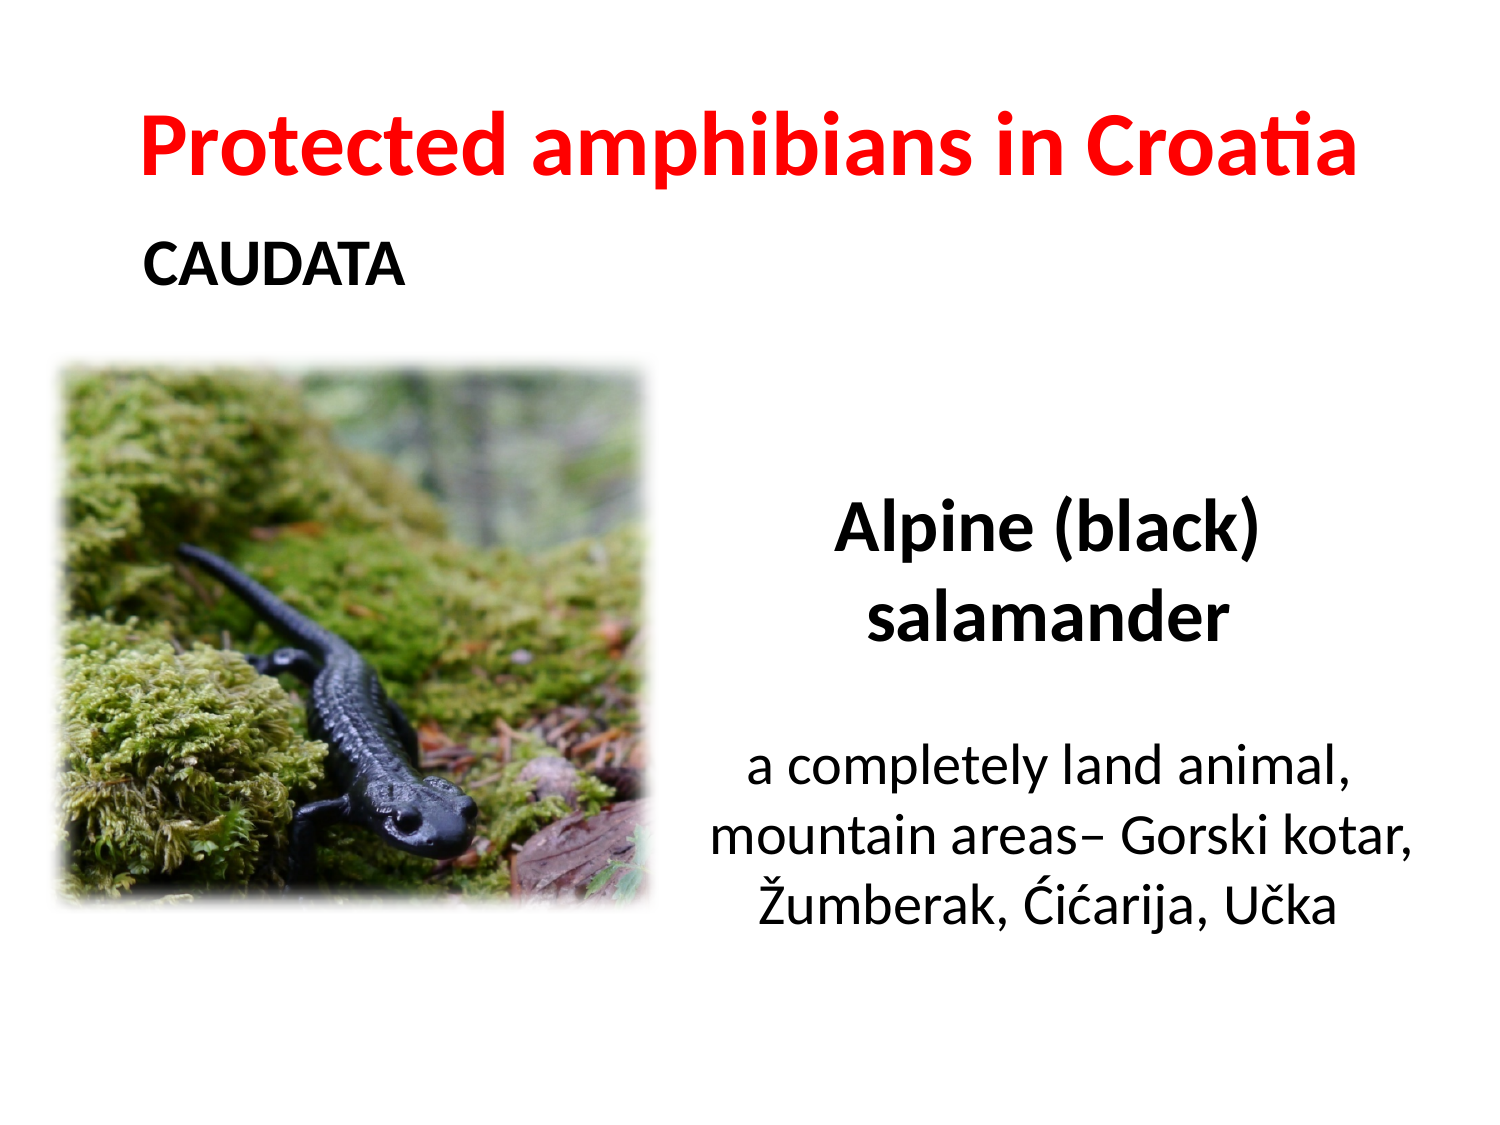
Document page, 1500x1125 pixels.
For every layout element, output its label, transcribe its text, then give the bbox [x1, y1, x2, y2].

picture [46, 351, 660, 915]
text_box Alpine (black) salamander a completely land animal, mountain areas– Gorski kotar, Žumberak, Ćićarija, Učka [632, 468, 1465, 989]
title Protected amphibians in Croatia [75, 45, 1425, 233]
text_box CAUDATA [128, 210, 680, 306]
